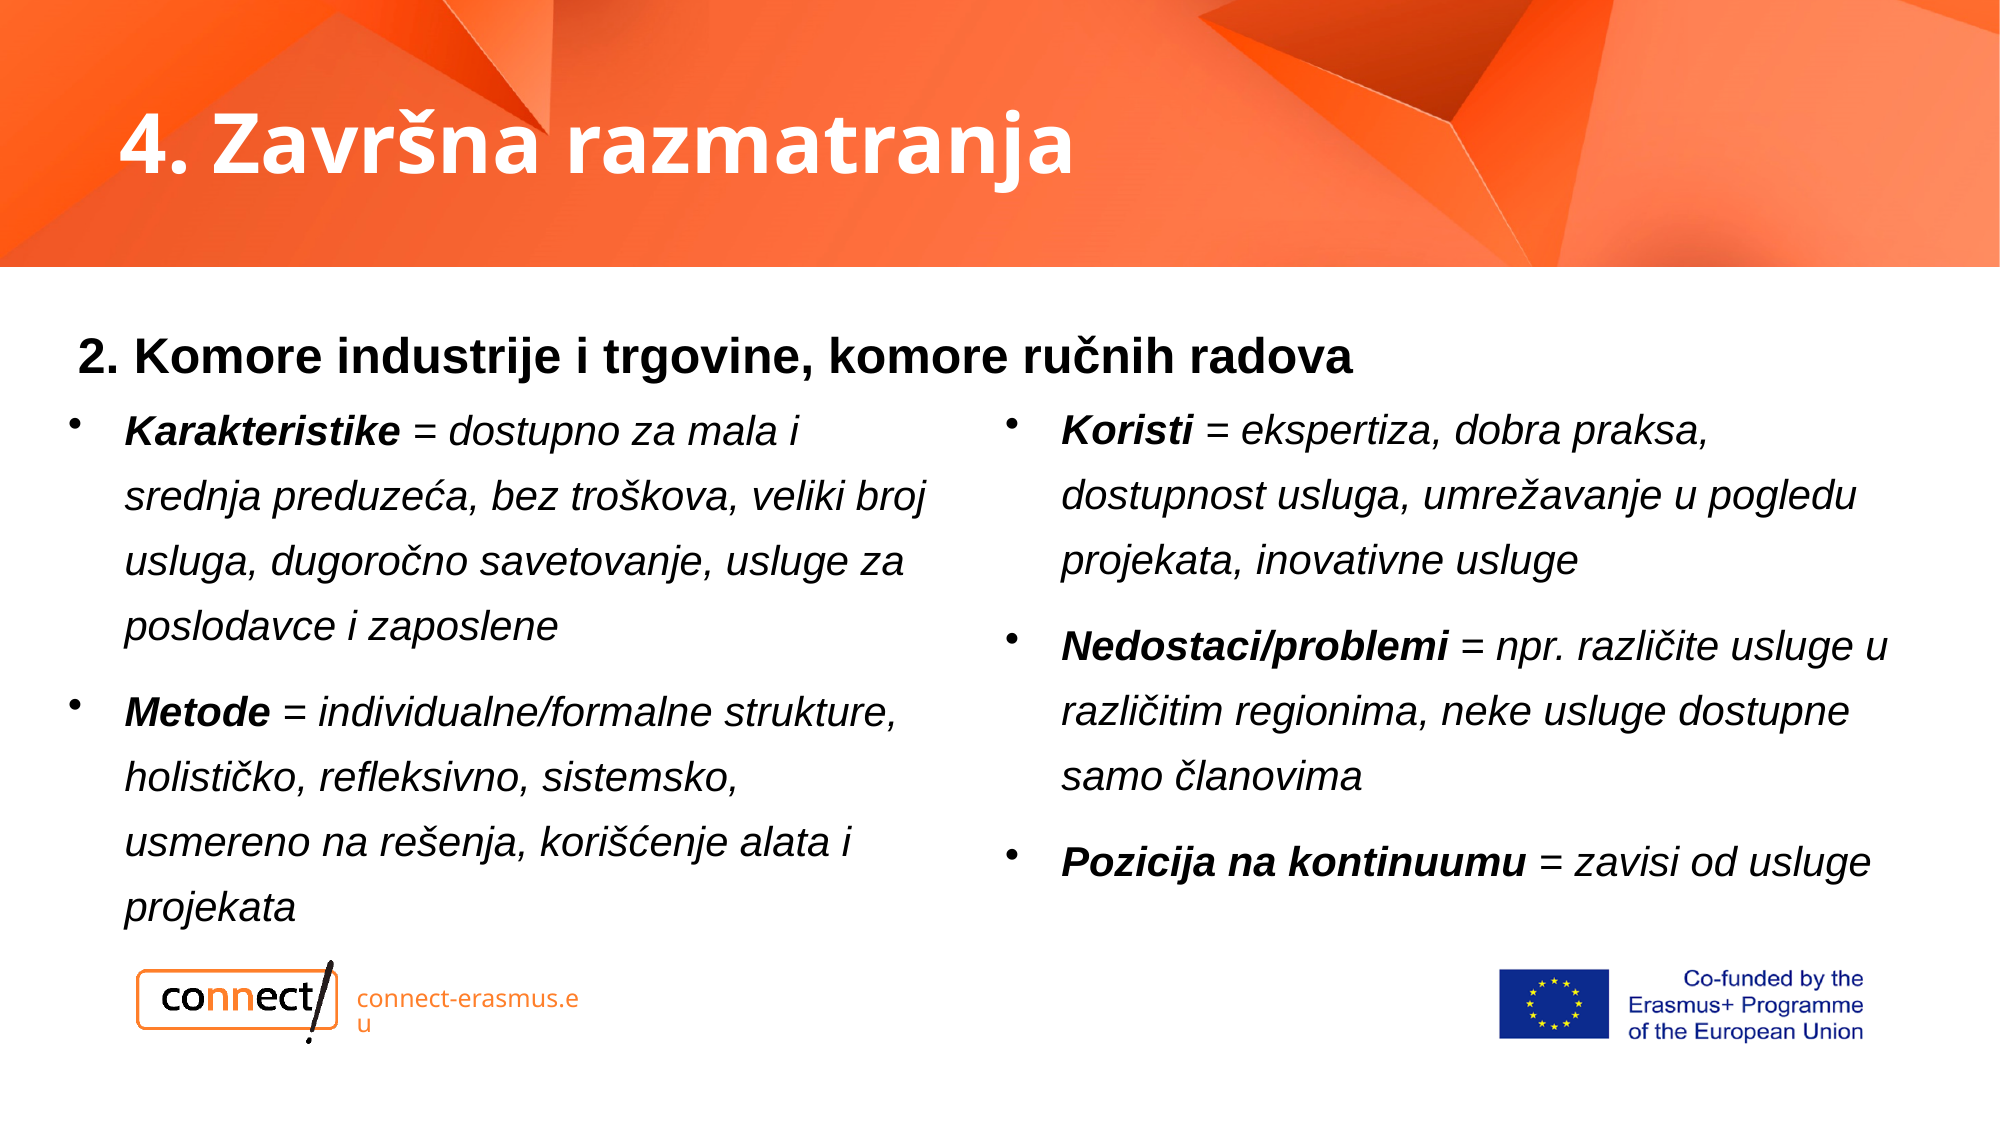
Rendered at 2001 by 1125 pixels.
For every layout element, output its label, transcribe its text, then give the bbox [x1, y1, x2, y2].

text_box Karakteristike = dostupno za mala i srednja preduzeća, bez troškova, veliki broj usluga, dugoročno savetovanje, usluge za poslodavce i zaposlene Metode = individualne/formalne strukture, holističko, refleksivno, sistemsko, usmereno na rešenja, korišćenje alata i projekata [53, 381, 949, 937]
picture [136, 960, 338, 1044]
picture [1498, 968, 1863, 1044]
text_box 2. Komore industrije i trgovine, komore ručnih radova [63, 298, 1937, 392]
title 4. Završna razmatranja [104, 87, 1830, 200]
text_box Koristi = ekspertiza, dobra praksa, dostupnost usluga, umrežavanje u pogledu projekata, inovativne usluge Nedostaci/problemi = npr. različite usluge u različitim regionima, neke usluge dostupne samo članovima Pozicija na kontinuumu = zavisi od usluge [990, 392, 1929, 893]
footer connect-erasmus.eu [341, 976, 607, 1022]
picture [2, 0, 2000, 267]
